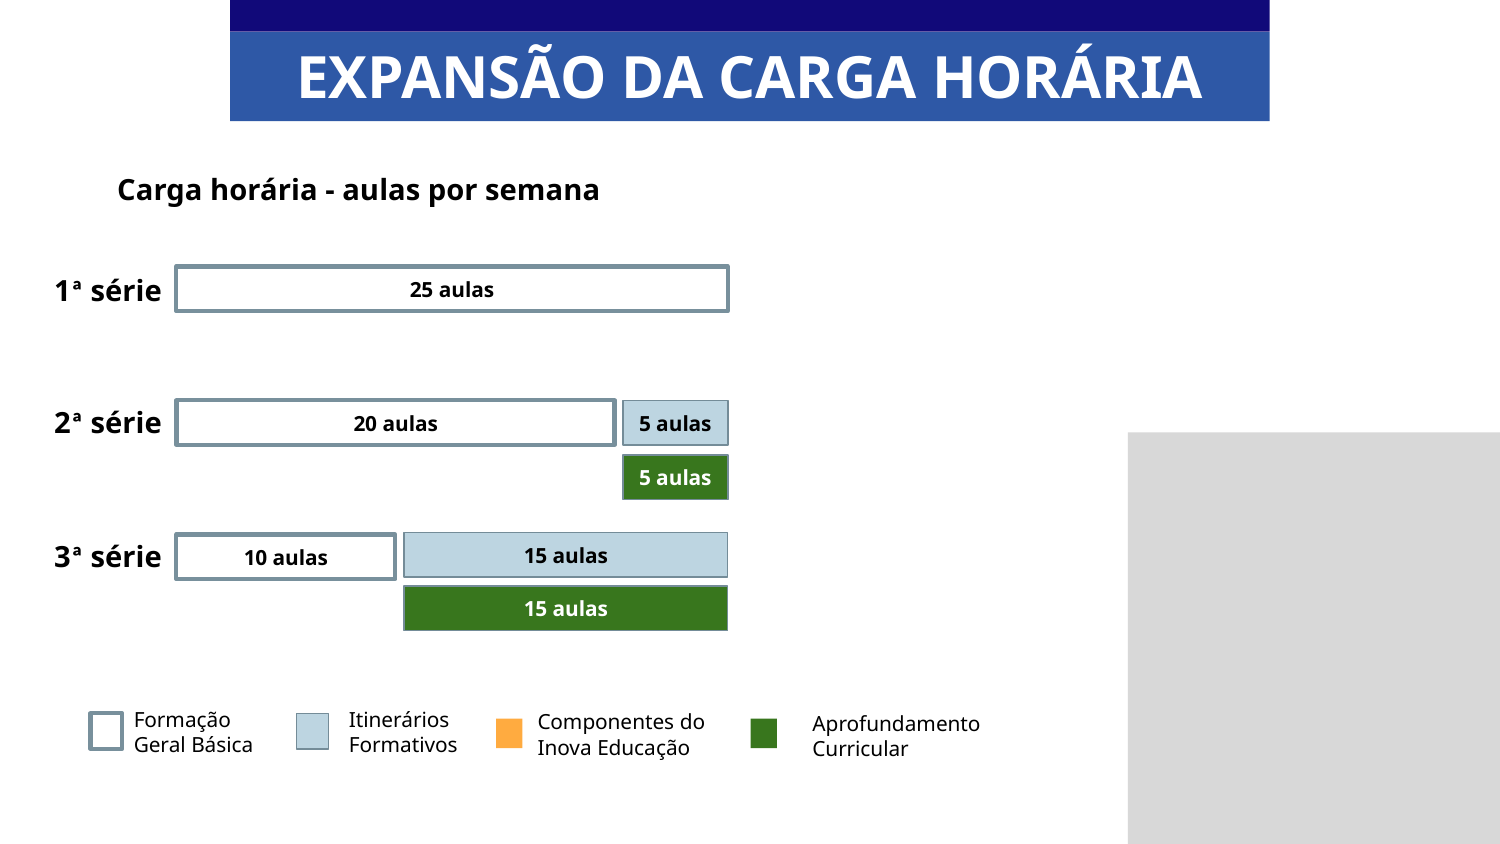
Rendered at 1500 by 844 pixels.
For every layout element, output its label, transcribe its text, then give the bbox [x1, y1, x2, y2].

text_box 2ª série [39, 389, 200, 455]
text_box 5 aulas [622, 400, 728, 445]
text_box [496, 718, 522, 749]
text_box [296, 713, 329, 749]
text_box 20 aulas [200, 400, 615, 445]
text_box 15 aulas [403, 586, 728, 631]
text_box Aprofundamento Curricular [797, 702, 1006, 767]
text_box Componentes do Inova Educação [522, 701, 731, 766]
text_box [90, 713, 123, 749]
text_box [229, 0, 1270, 122]
text_box 10 aulas [200, 534, 396, 580]
text_box 1ª série [39, 257, 200, 323]
text_box 25 aulas [200, 266, 728, 312]
text_box Itinerários Formativos [334, 699, 482, 763]
text_box 5 aulas [622, 454, 728, 500]
text_box [750, 718, 777, 749]
text_box Carga horária - aulas por semana [101, 156, 1233, 222]
text_box 15 aulas [403, 532, 728, 578]
text_box [1127, 432, 1500, 844]
text_box Formação Geral Básica [118, 699, 277, 763]
text_box 3ª série [39, 522, 200, 588]
